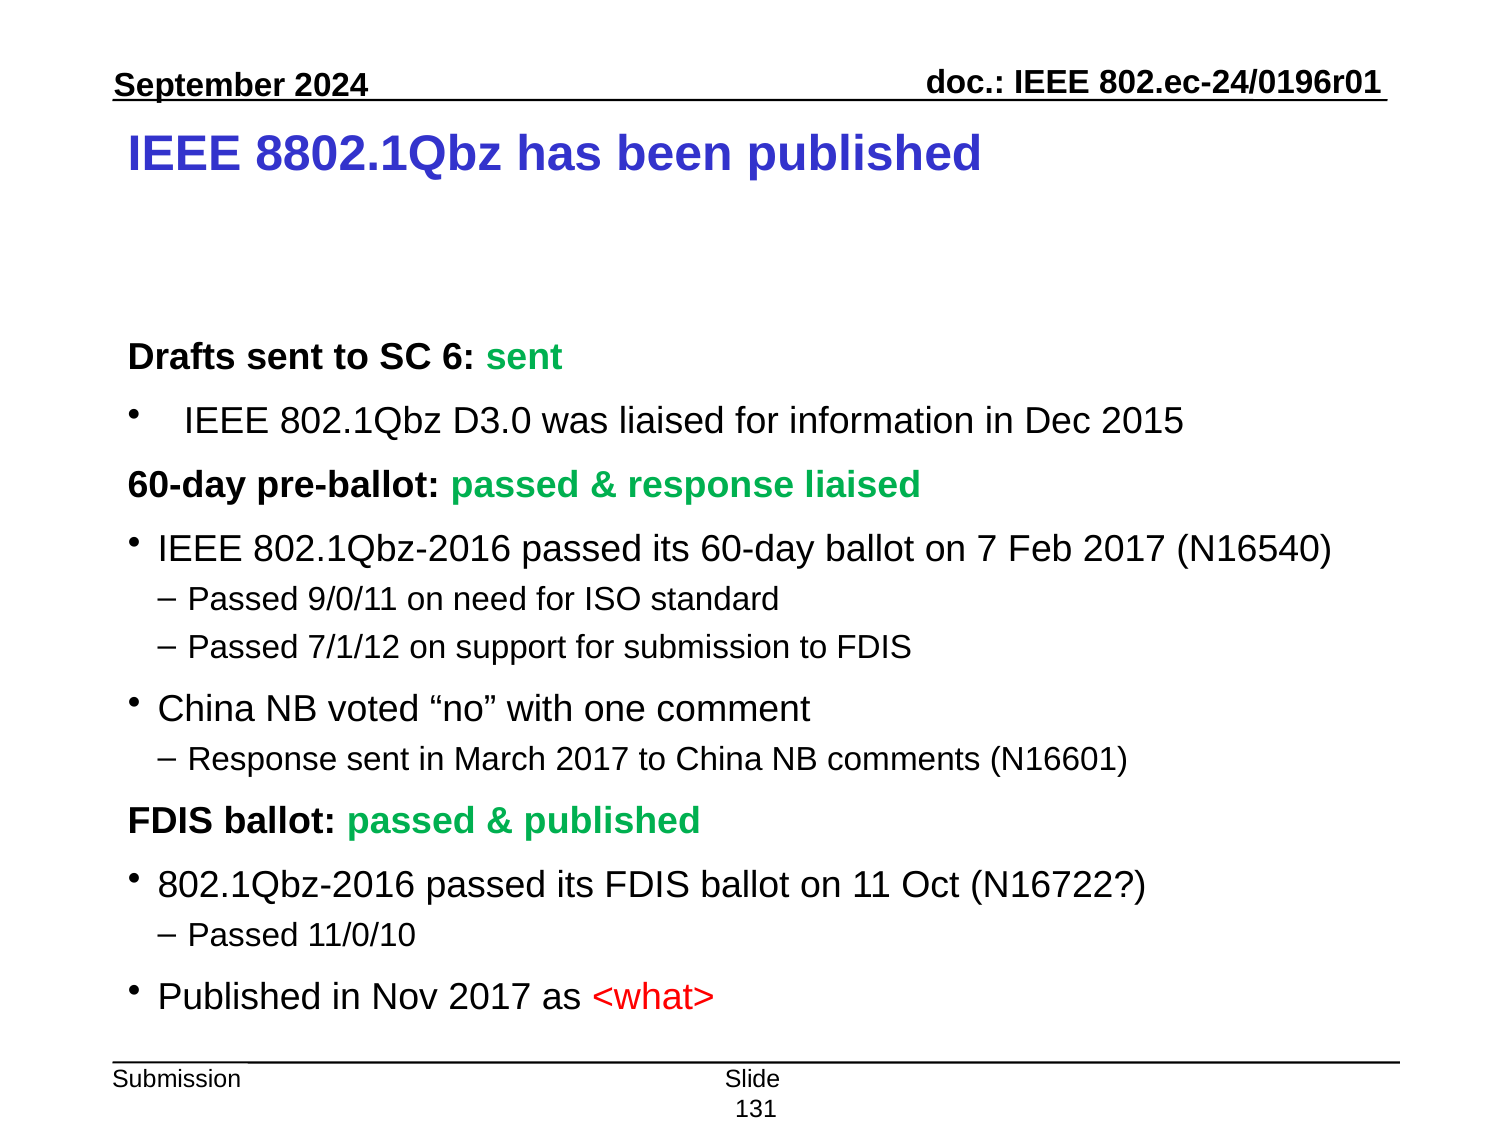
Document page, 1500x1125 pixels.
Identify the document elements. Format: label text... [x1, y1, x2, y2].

slide_number Slide 131 [709, 1061, 803, 1093]
list Drafts sent to SC 6: sent IEEE 802.1Qbz D3.0 was liaised for information in Dec 2015 60-day pre-ballot: passed & response liaised IEEE 802.1Qbz-2016 passed its 60-day ballot on 7 Feb 2017 (N16540) Passed 9/0/11 on need for ISO standard Passed 7/1/12 on support for submission to FDIS China NB voted “no” with one comment Response sent in March 2017 to China NB comments (N16601) FDIS ballot: passed & published 802.1Qbz-2016 passed its FDIS ballot on 11 Oct (N16722?) Passed 11/0/10 Published in Nov 2017 as <what> [112, 324, 1388, 1000]
title IEEE 8802.1Qbz has been published [112, 112, 1388, 288]
